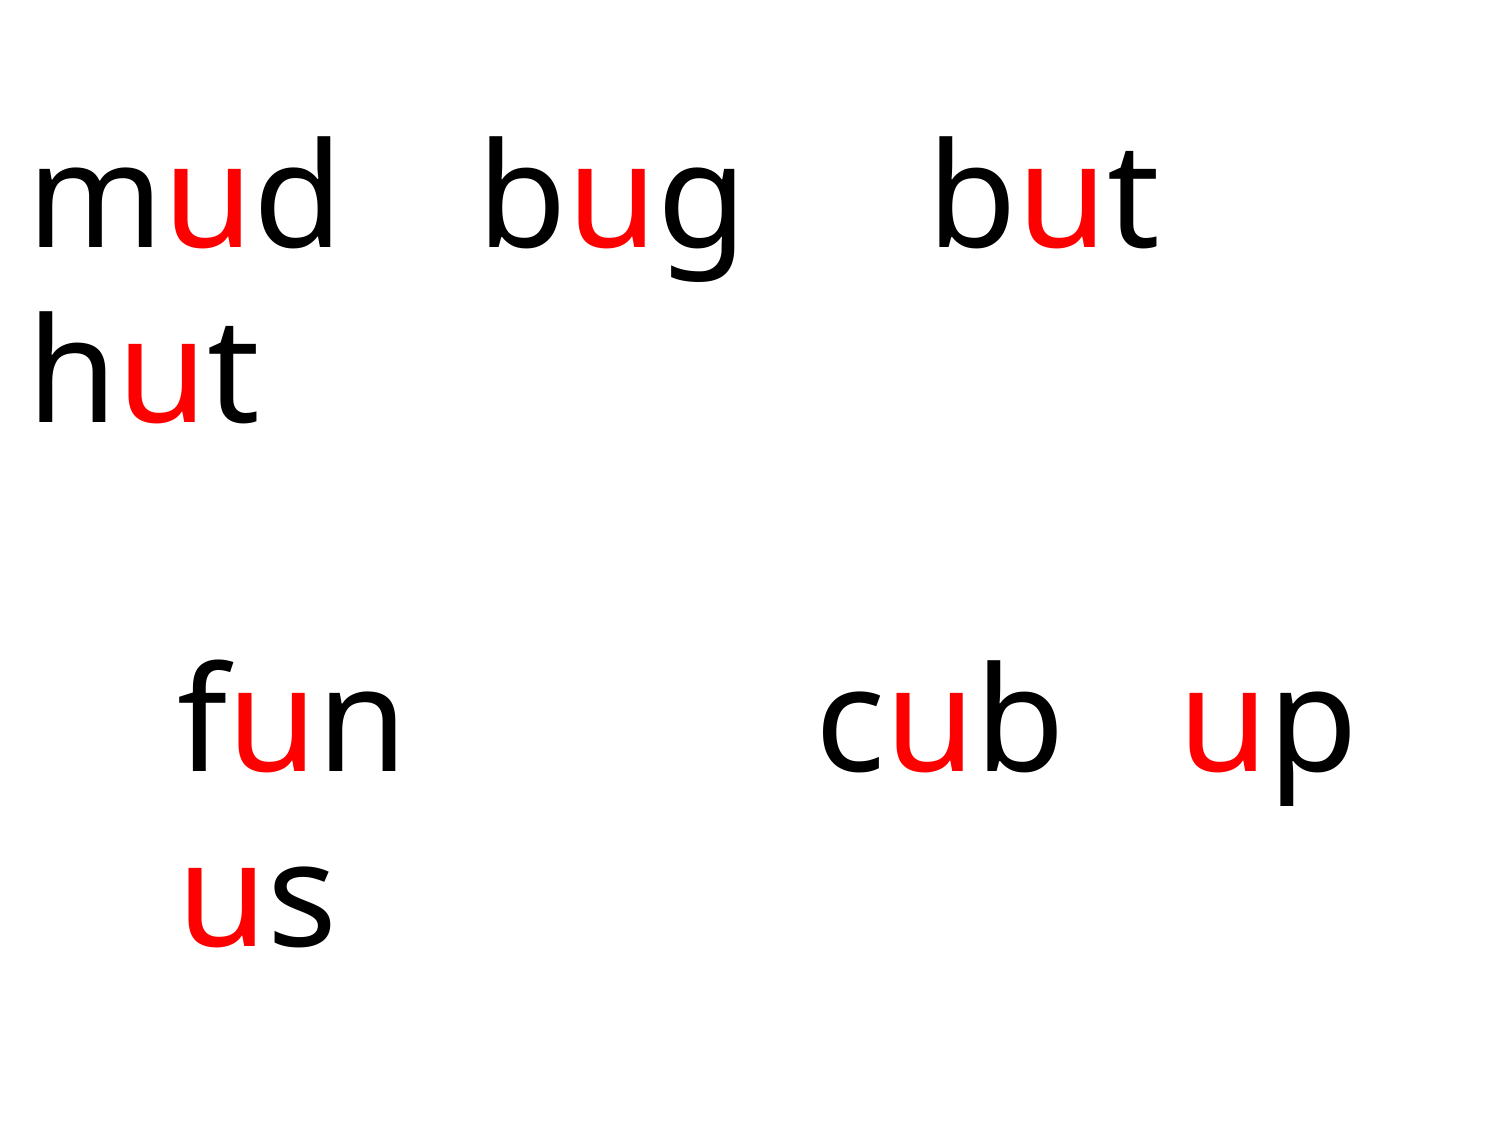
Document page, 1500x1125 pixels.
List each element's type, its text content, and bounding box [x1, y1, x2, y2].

text_box mud bug but hut fun cub up us duck yuck stu [12, 93, 1487, 1125]
